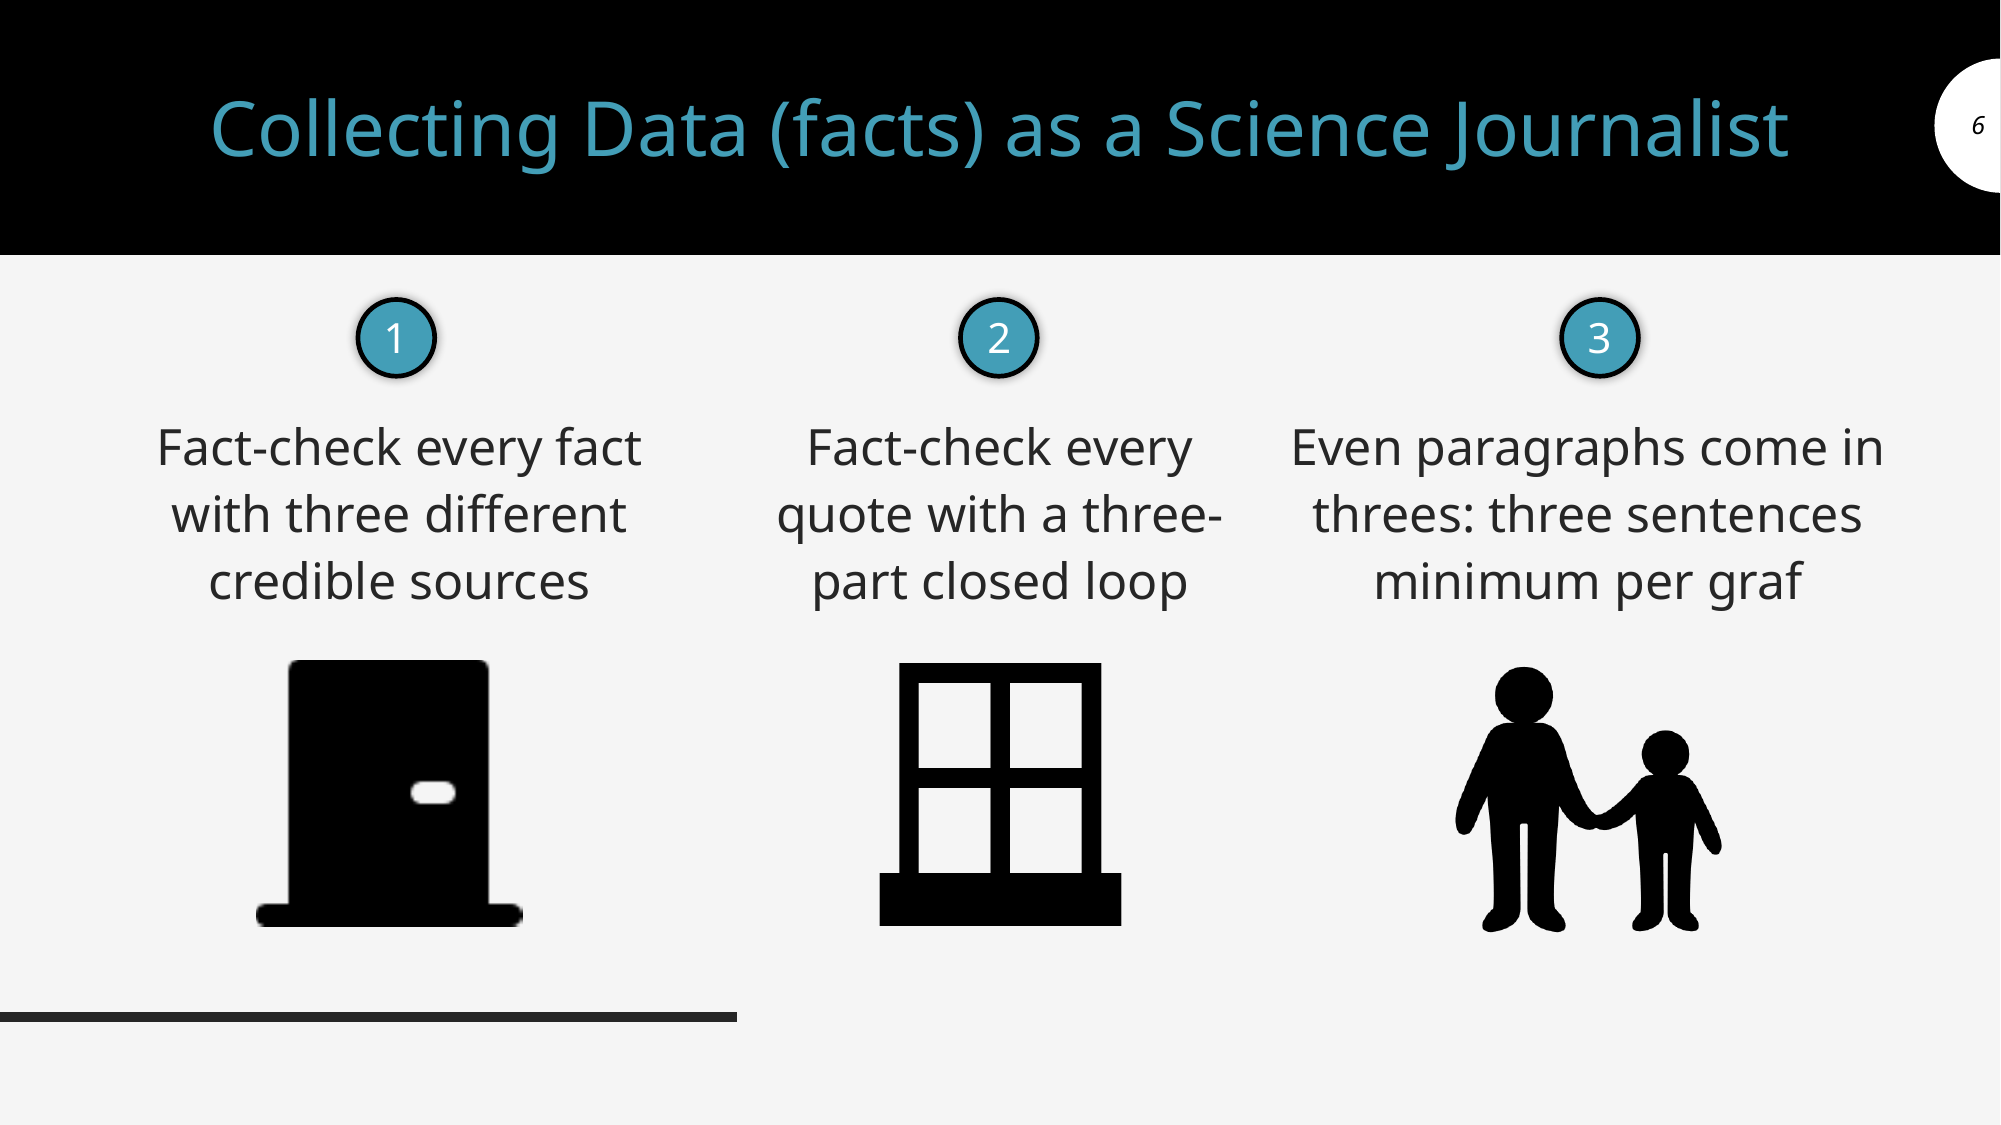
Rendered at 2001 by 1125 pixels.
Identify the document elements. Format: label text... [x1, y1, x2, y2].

list Fact-check every fact with three different credible sources [125, 400, 675, 777]
text_box [959, 309, 972, 367]
list Fact-check every quote with a three-part closed loop [725, 400, 1260, 608]
picture [836, 630, 1164, 958]
text_box [1628, 310, 1640, 366]
text_box [1028, 311, 1039, 365]
text_box [356, 310, 368, 366]
list Even paragraphs come in threes: three sentences minimum per graf [1260, 400, 1916, 777]
text_box 1 [368, 304, 424, 370]
title Collecting Data (facts) as a Science Journalist [125, 50, 1875, 215]
text_box [373, 370, 420, 378]
text_box [978, 298, 1020, 304]
slide_number 6 [1933, 96, 2000, 157]
picture [256, 660, 523, 927]
text_box 3 [1572, 304, 1628, 370]
text_box [376, 298, 417, 304]
text_box [424, 309, 436, 366]
text_box 2 [972, 304, 1028, 370]
text_box [1577, 370, 1623, 378]
text_box [1579, 298, 1621, 304]
picture [1443, 654, 1733, 944]
text_box [976, 370, 1022, 378]
text_box [1560, 310, 1572, 366]
